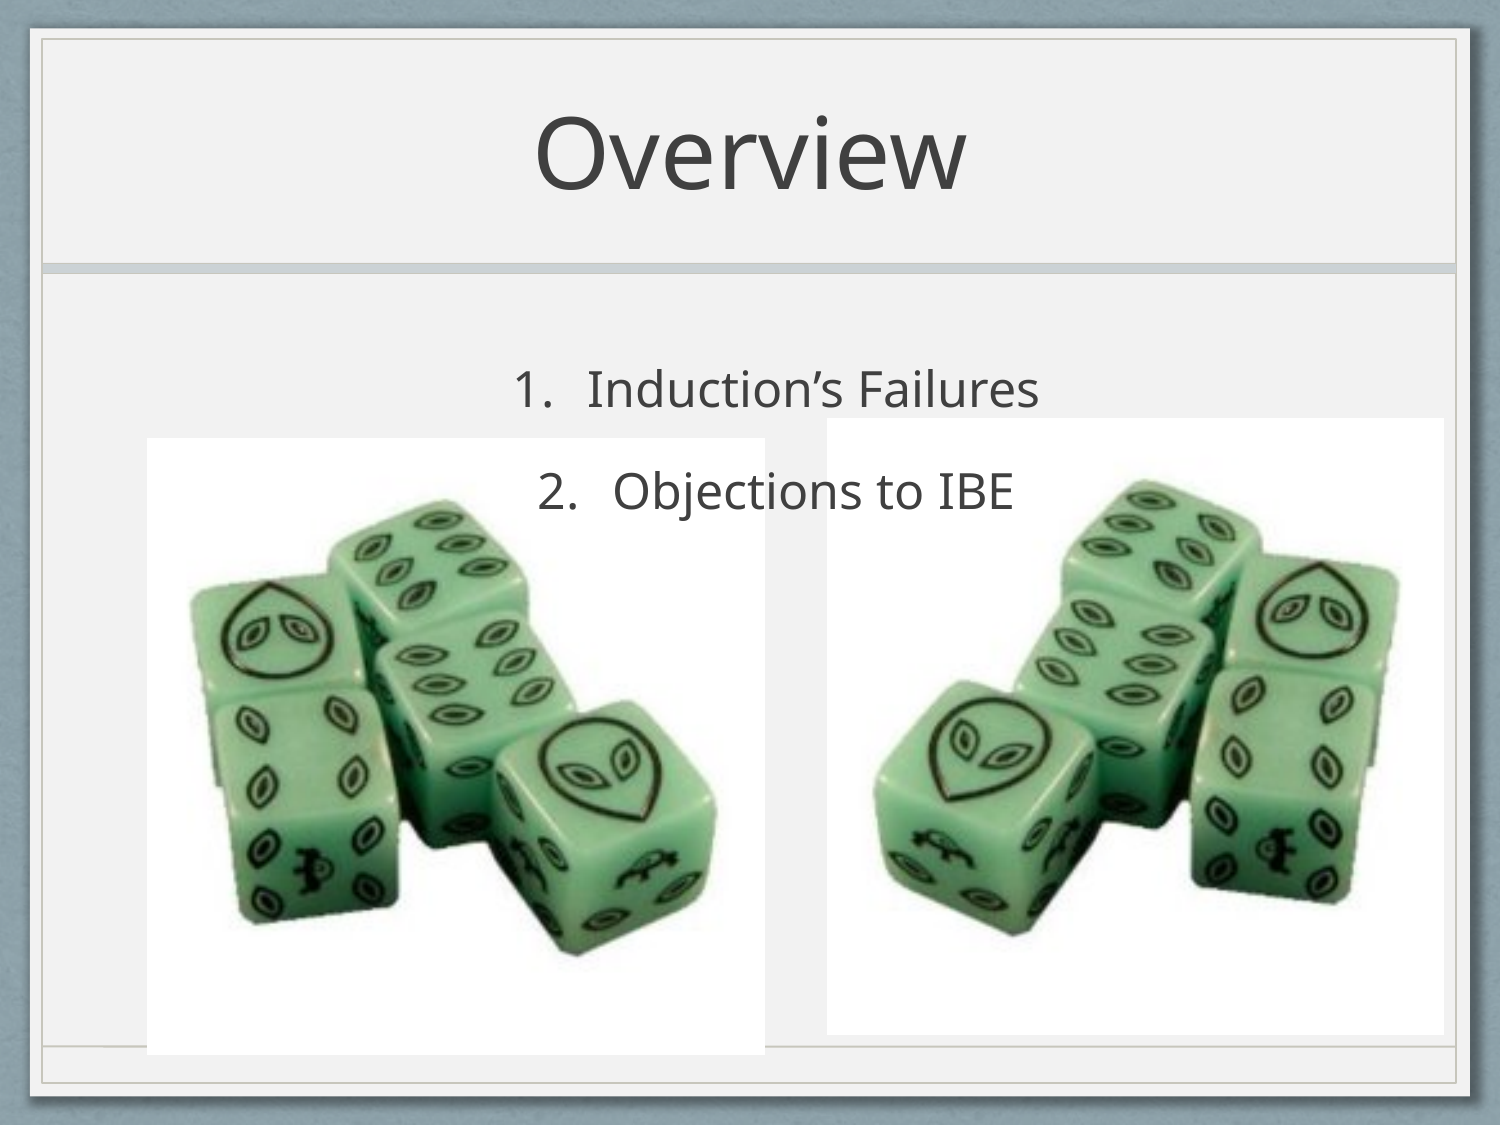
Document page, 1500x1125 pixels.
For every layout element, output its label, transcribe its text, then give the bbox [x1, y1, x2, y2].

picture [826, 417, 1445, 1036]
list Induction’s Failures Objections to IBE [275, 350, 1279, 995]
title Overview [147, 40, 1353, 260]
picture [147, 437, 765, 1056]
